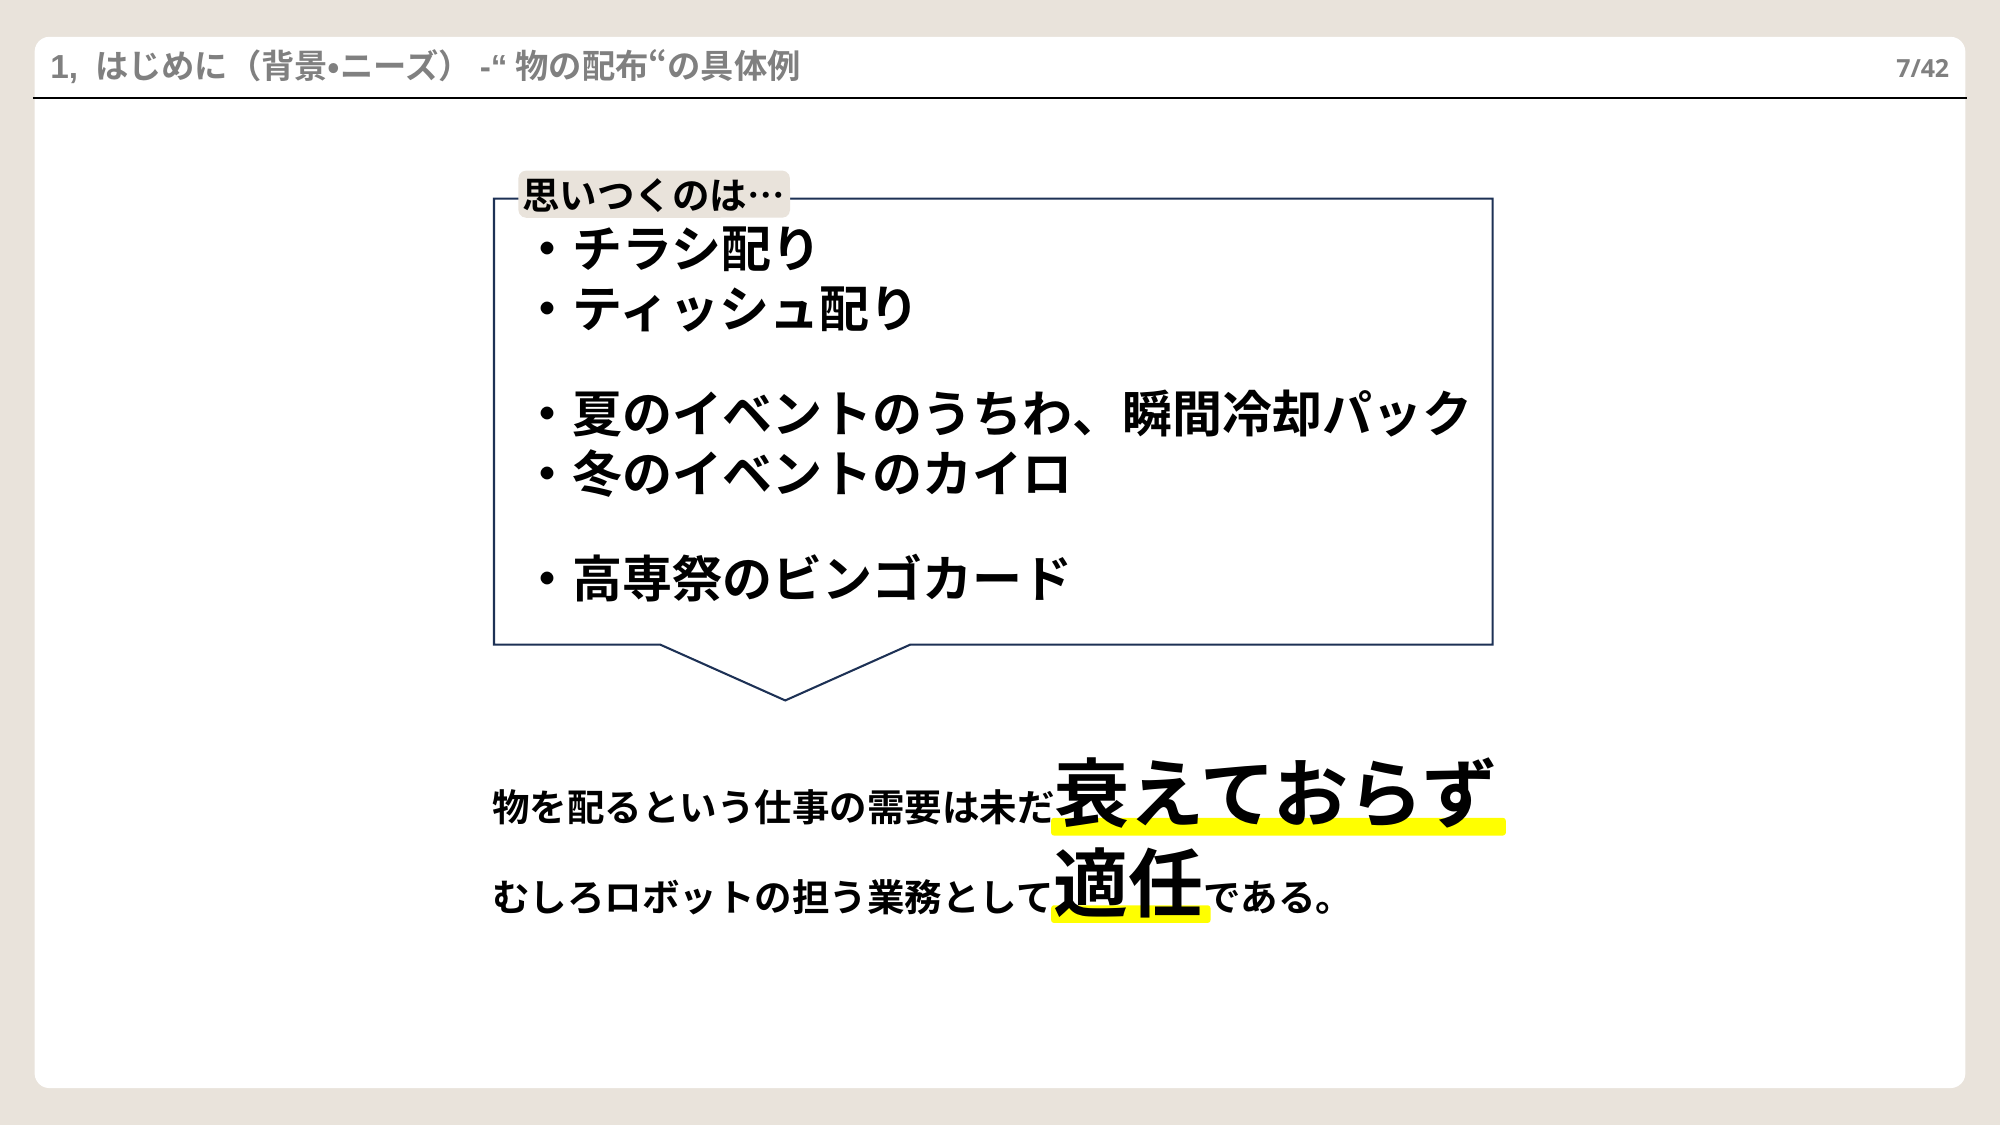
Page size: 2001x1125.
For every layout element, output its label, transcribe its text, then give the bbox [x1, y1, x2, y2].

text_box [34, 36, 1959, 97]
text_box 物を配るという仕事の需要は未だ衰えておらず むしろロボットの担う業務として適任である。 [477, 739, 1523, 934]
text_box 7/42 [1867, 39, 1965, 97]
text_box 思いつくのは… ・チラシ配り ・ティッシュ配り ・夏のイベントのうちわ、瞬間冷却パック ・冬のイベントのカイロ ・高専祭のビンゴカード [507, 164, 1493, 615]
text_box [34, 99, 1966, 1089]
text_box 1, はじめに（背景・ニーズ）-“物の配布“の具体例 [35, 35, 820, 96]
text_box [492, 197, 1494, 702]
